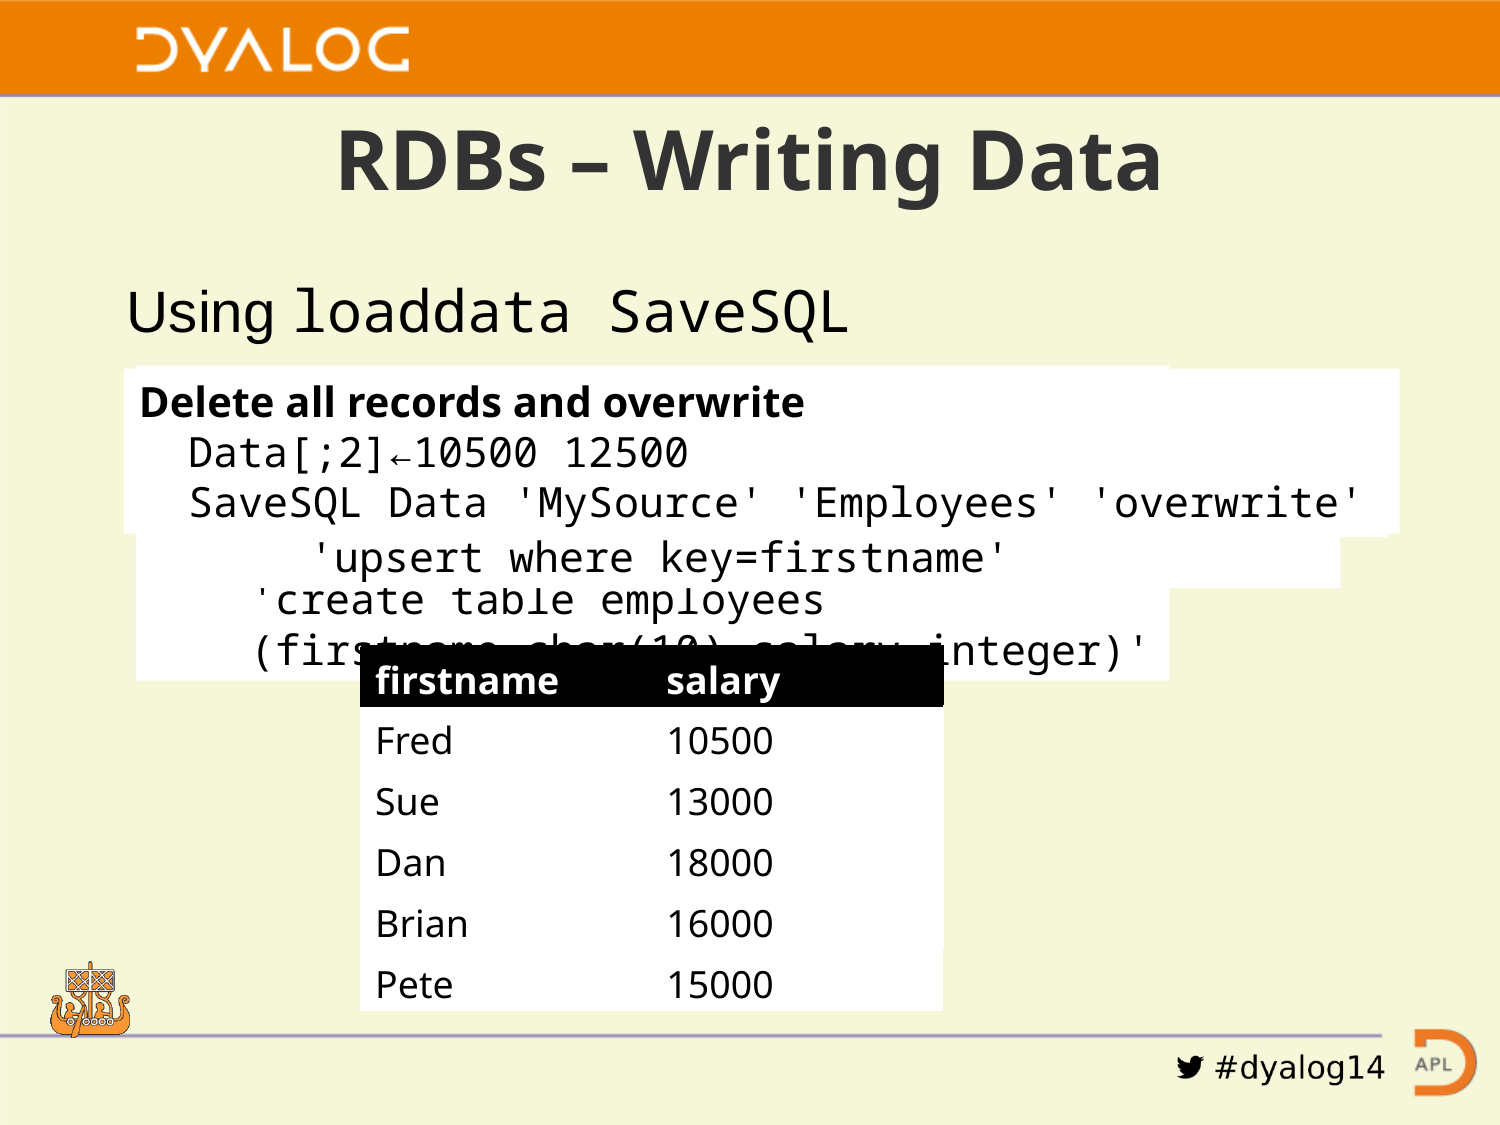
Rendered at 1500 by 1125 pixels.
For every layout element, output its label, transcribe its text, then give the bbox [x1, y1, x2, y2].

table_cell 18000 [651, 829, 943, 890]
table_cell 13000 [651, 768, 943, 829]
table_header firstname [360, 647, 651, 707]
table_cell Dan [360, 829, 651, 890]
text_box Update/Insert based on 1st column Data←2 2⍴'Sue' 13000 'Pete' 15000 SaveSQL Data 'MySource' 'Employees' 'upsert where key=firstname' [194, 538, 1341, 589]
table_cell Brian [360, 890, 651, 951]
text_box Delete all records and overwrite Data[;2]←10500 12500 SaveSQL Data 'MySource' 'Employees' 'overwrite' [123, 368, 1400, 534]
table_cell 15000 [651, 951, 943, 1011]
table_header salary [651, 647, 943, 707]
table_cell Fred [360, 707, 651, 768]
text_box Insert new records Data←2 2⍴'Dan' 18000 'Brian' 16000 SaveSQL Data 'MySource' 'Employees' 'insert' [135, 534, 1388, 538]
table_cell Pete [360, 951, 651, 1011]
table_cell 10500 [651, 707, 943, 768]
text_box Create a new table Data←2 2⍴'Fred' 10000 'Sue' 12000 SaveSQL Data 'MySource' 'Employees' 'create table employees (firstname char(10),salary integer)' [135, 538, 1170, 681]
title RDBs – Writing Data [112, 99, 1388, 268]
table_cell 16000 [651, 890, 943, 951]
table_cell Sue [360, 768, 651, 829]
subtitle Using loaddata SaveSQL [112, 268, 1388, 976]
picture [0, 0, 1500, 1125]
